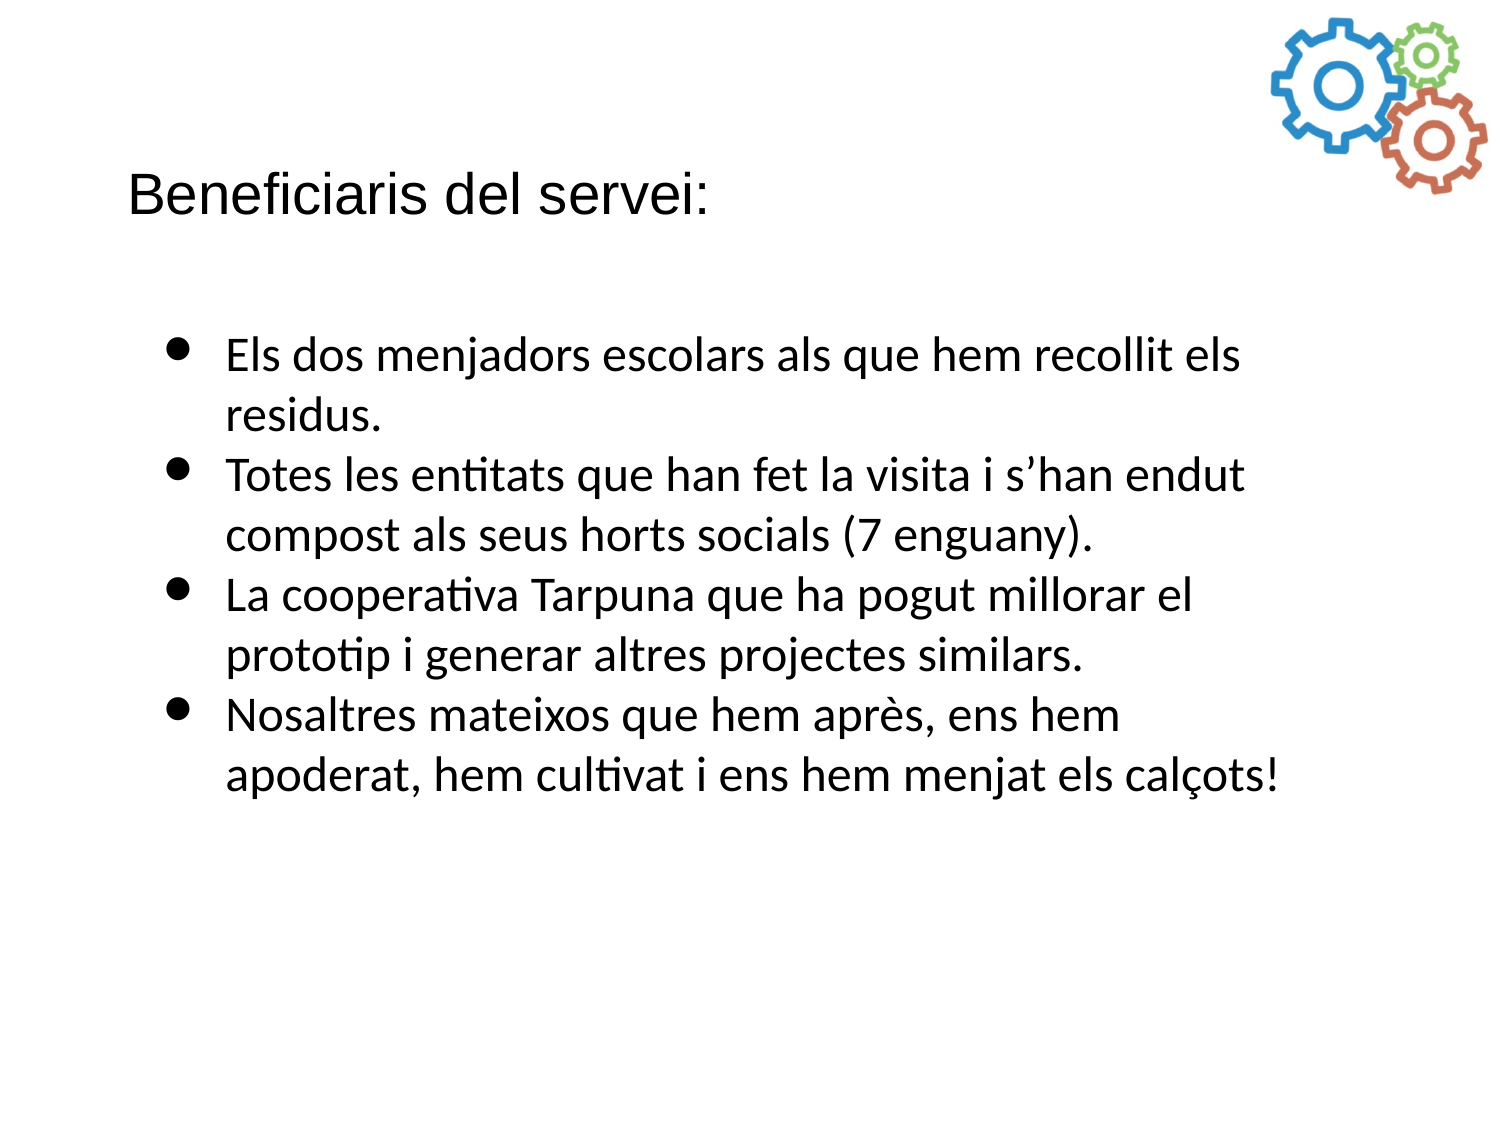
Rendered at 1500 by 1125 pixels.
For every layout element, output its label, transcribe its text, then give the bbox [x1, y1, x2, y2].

text_box Els dos menjadors escolars als que hem recollit els residus. Totes les entitats que han fet la visita i s’han endut compost als seus horts socials (7 enguany). La cooperativa Tarpuna que ha pogut millorar el prototip i generar altres projectes similars. Nosaltres mateixos que hem après, ens hem apoderat, hem cultivat i ens hem menjat els calçots! [135, 306, 1311, 984]
text_box Beneficiaris del servei: [112, 148, 1251, 351]
picture [1250, 0, 1500, 205]
